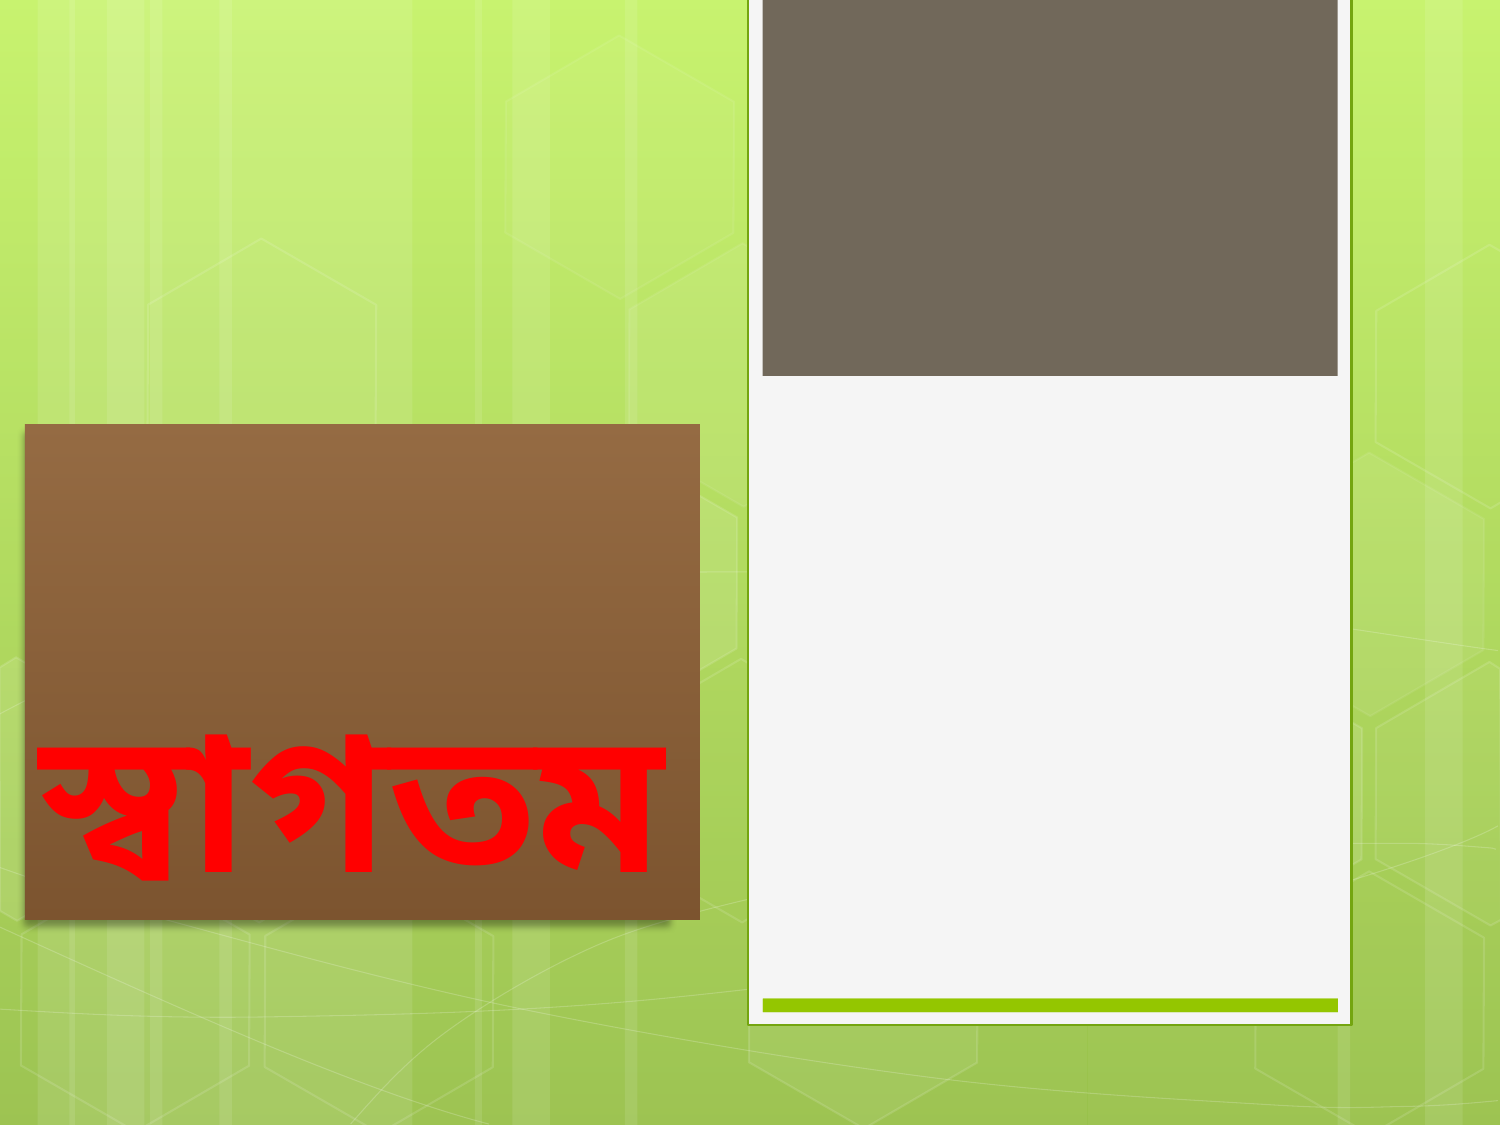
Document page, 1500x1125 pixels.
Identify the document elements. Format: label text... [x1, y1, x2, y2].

text_box স্বাগতম [24, 424, 700, 920]
